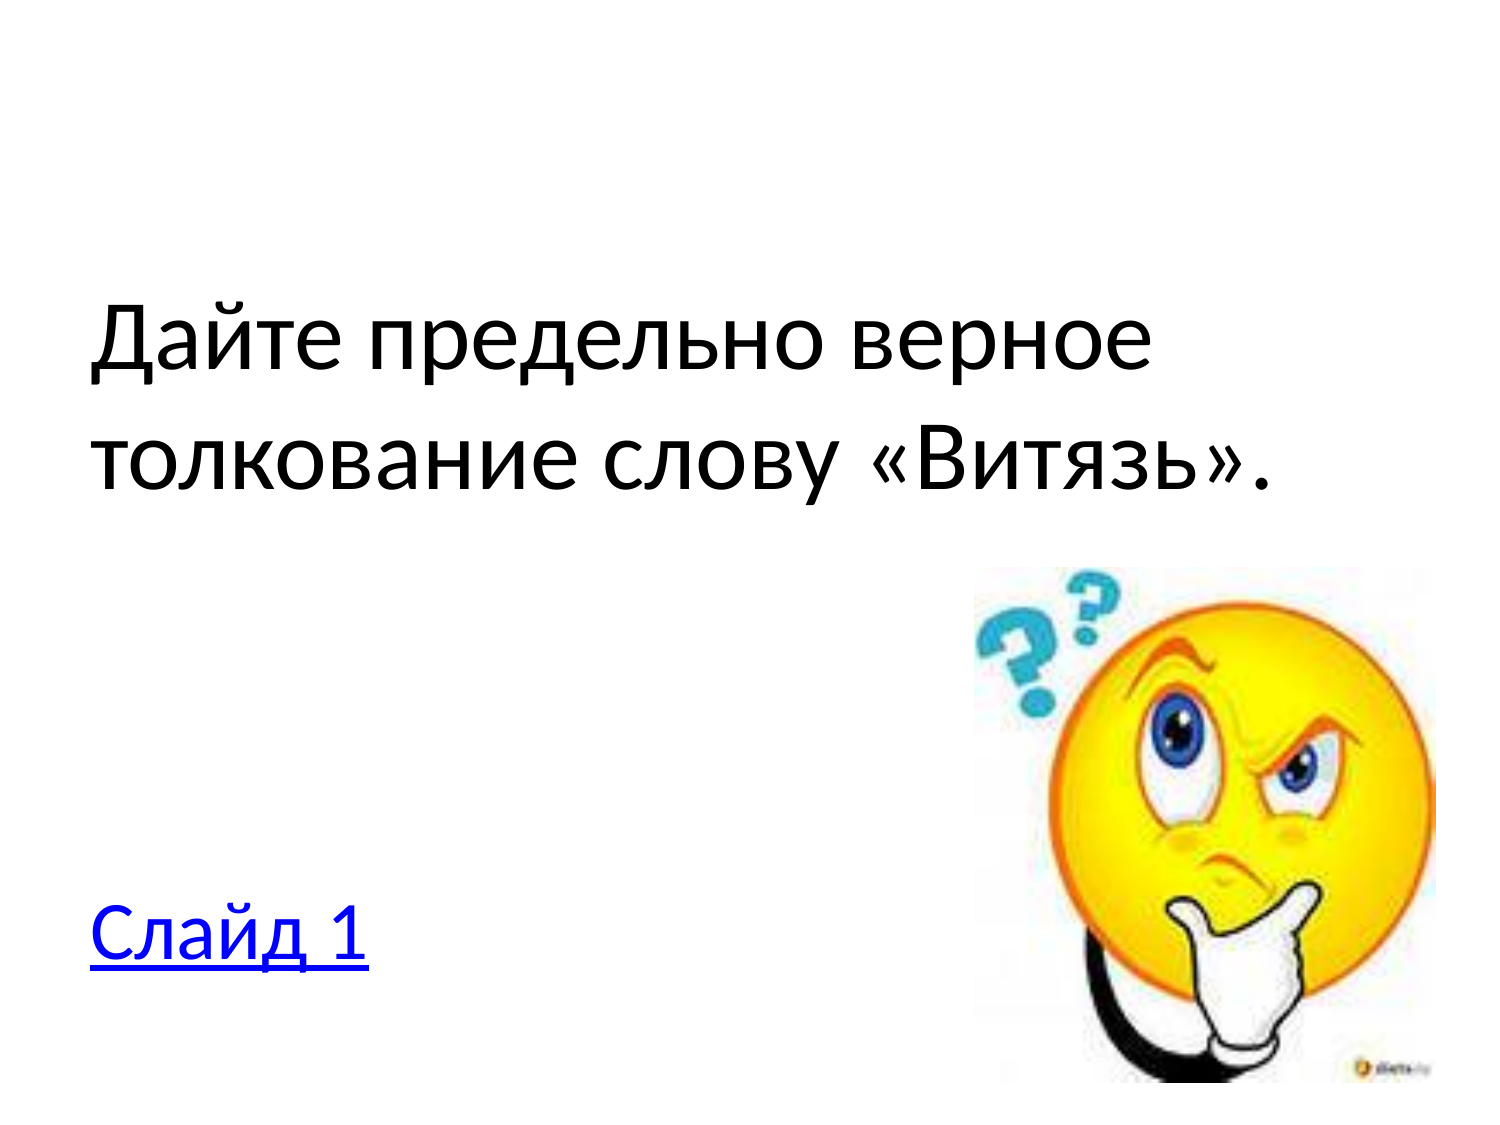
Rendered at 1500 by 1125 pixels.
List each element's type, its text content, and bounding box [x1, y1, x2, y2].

list Дайте предельно верное толкование слову «Витязь». Слайд 1 [74, 262, 1426, 1006]
picture [974, 566, 1436, 1084]
